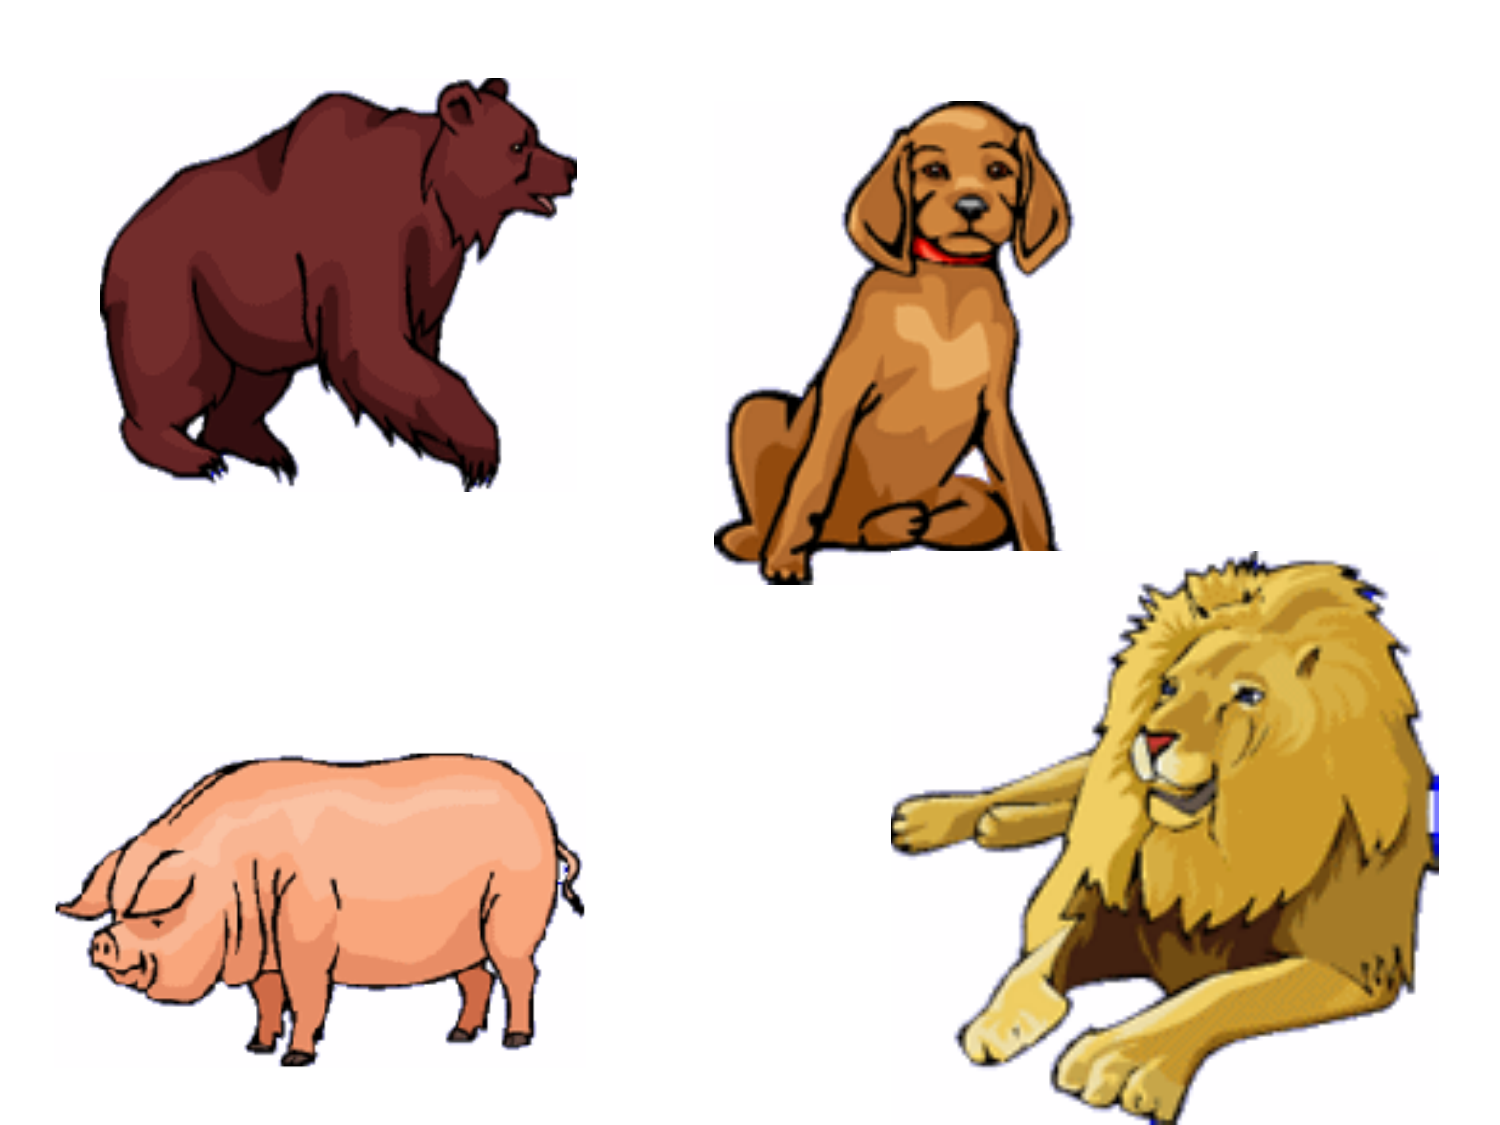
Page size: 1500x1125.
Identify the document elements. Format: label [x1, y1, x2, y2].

picture [0, 727, 646, 1093]
picture [714, 101, 1439, 1125]
picture [99, 77, 577, 492]
